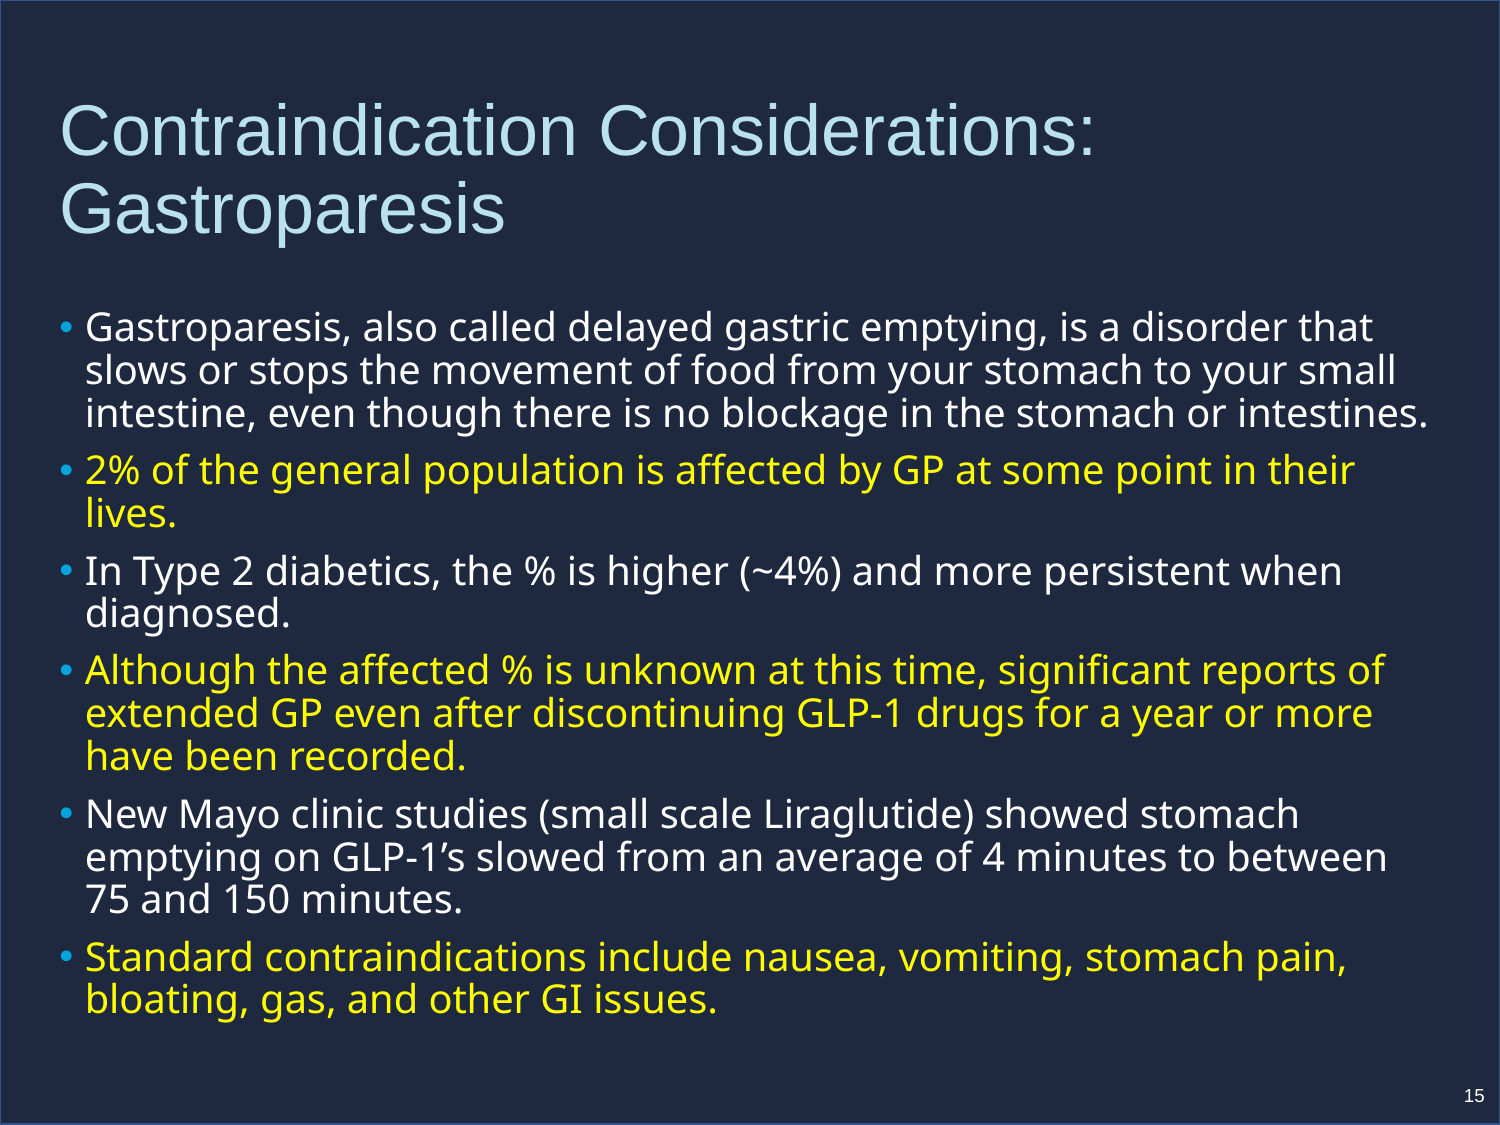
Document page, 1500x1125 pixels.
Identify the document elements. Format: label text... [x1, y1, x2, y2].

slide_number 15 [1162, 1064, 1500, 1125]
title Contraindication Considerations: Gastroparesis [44, 62, 1456, 280]
list Gastroparesis, also called delayed gastric emptying, is a disorder that slows or stops the movement of food from your stomach to your small intestine, even though there is no blockage in the stomach or intestines. 2% of the general population is affected by GP at some point in their lives. In Type 2 diabetics, the % is higher (~4%) and more persistent when diagnosed. Although the affected % is unknown at this time, significant reports of extended GP even after discontinuing GLP-1 drugs for a year or more have been recorded. New Mayo clinic studies (small scale Liraglutide) showed stomach emptying on GLP-1’s slowed from an average of 4 minutes to between 75 and 150 minutes. Standard contraindications include nausea, vomiting, stomach pain, bloating, gas, and other GI issues. [44, 299, 1456, 1049]
